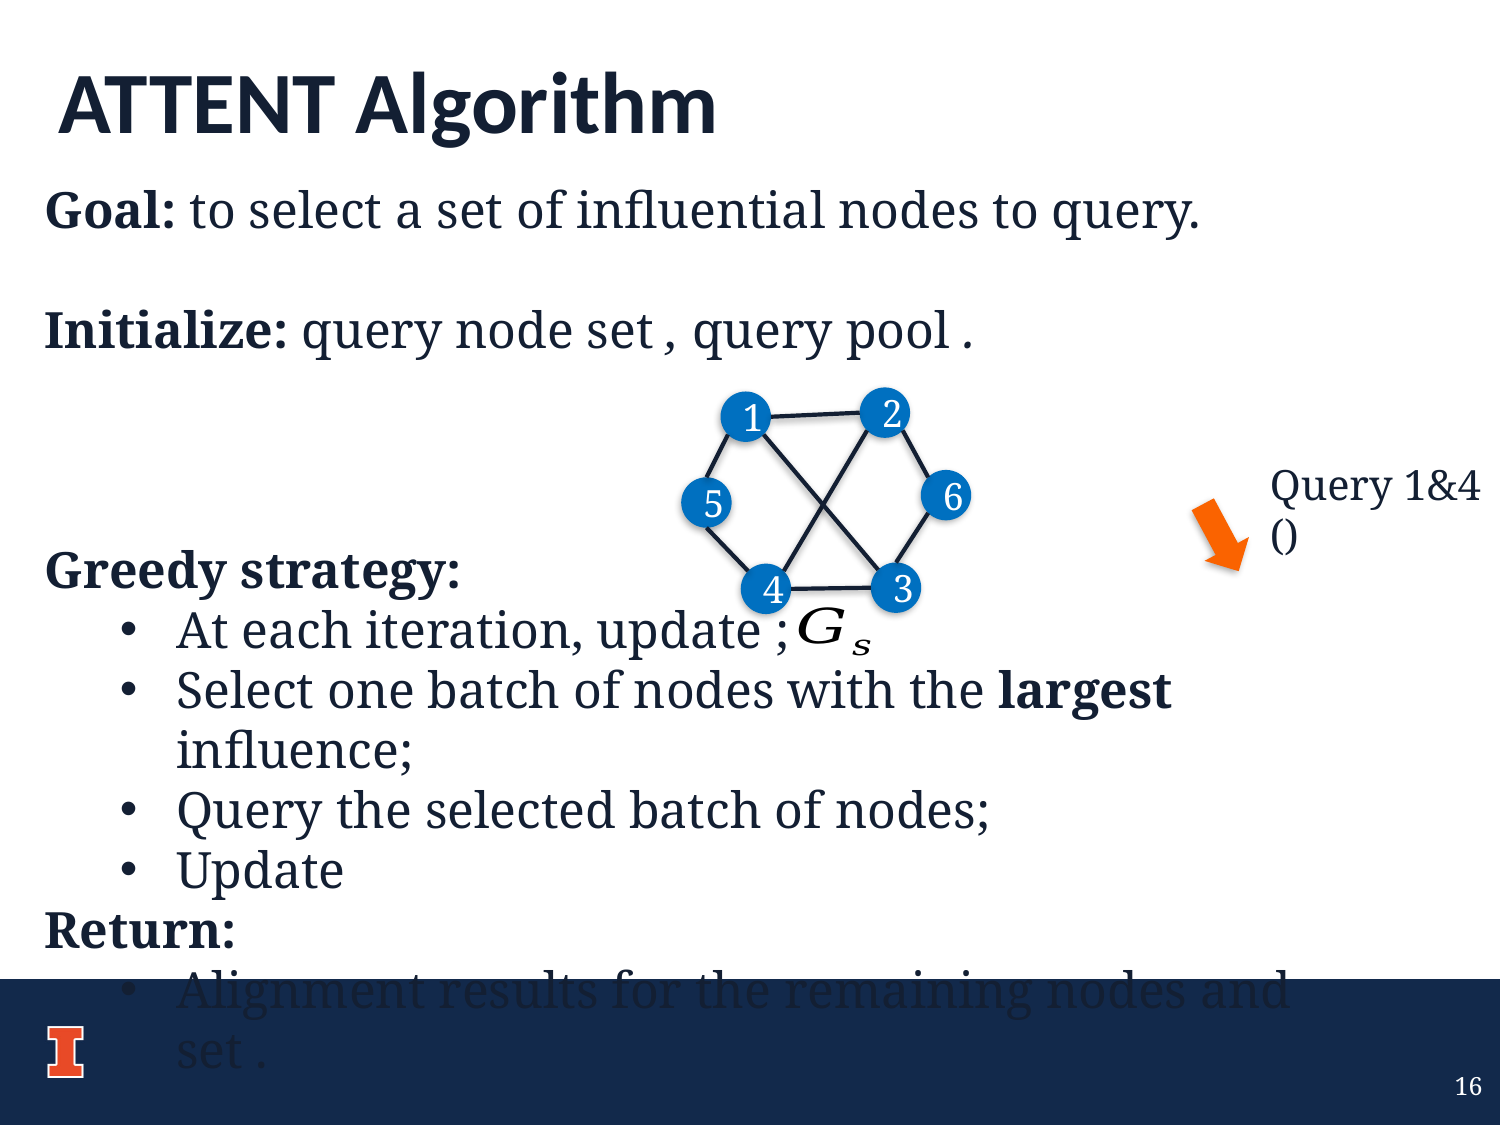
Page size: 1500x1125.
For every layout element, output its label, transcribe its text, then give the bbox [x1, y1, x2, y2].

text_box 2 [859, 386, 911, 439]
text_box [1190, 497, 1250, 572]
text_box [770, 412, 860, 417]
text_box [706, 527, 749, 572]
text_box 5 [680, 477, 733, 529]
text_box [763, 434, 879, 571]
text_box 4 [739, 564, 792, 615]
text_box 1 [719, 390, 772, 443]
text_box ATTENT Algorithm [43, 38, 735, 159]
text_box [706, 434, 729, 478]
text_box 6 [920, 469, 972, 522]
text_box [902, 430, 929, 478]
text_box 3 [870, 562, 922, 614]
text_box 16 [1439, 1063, 1500, 1123]
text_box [895, 512, 929, 563]
picture [0, 0, 1500, 1125]
